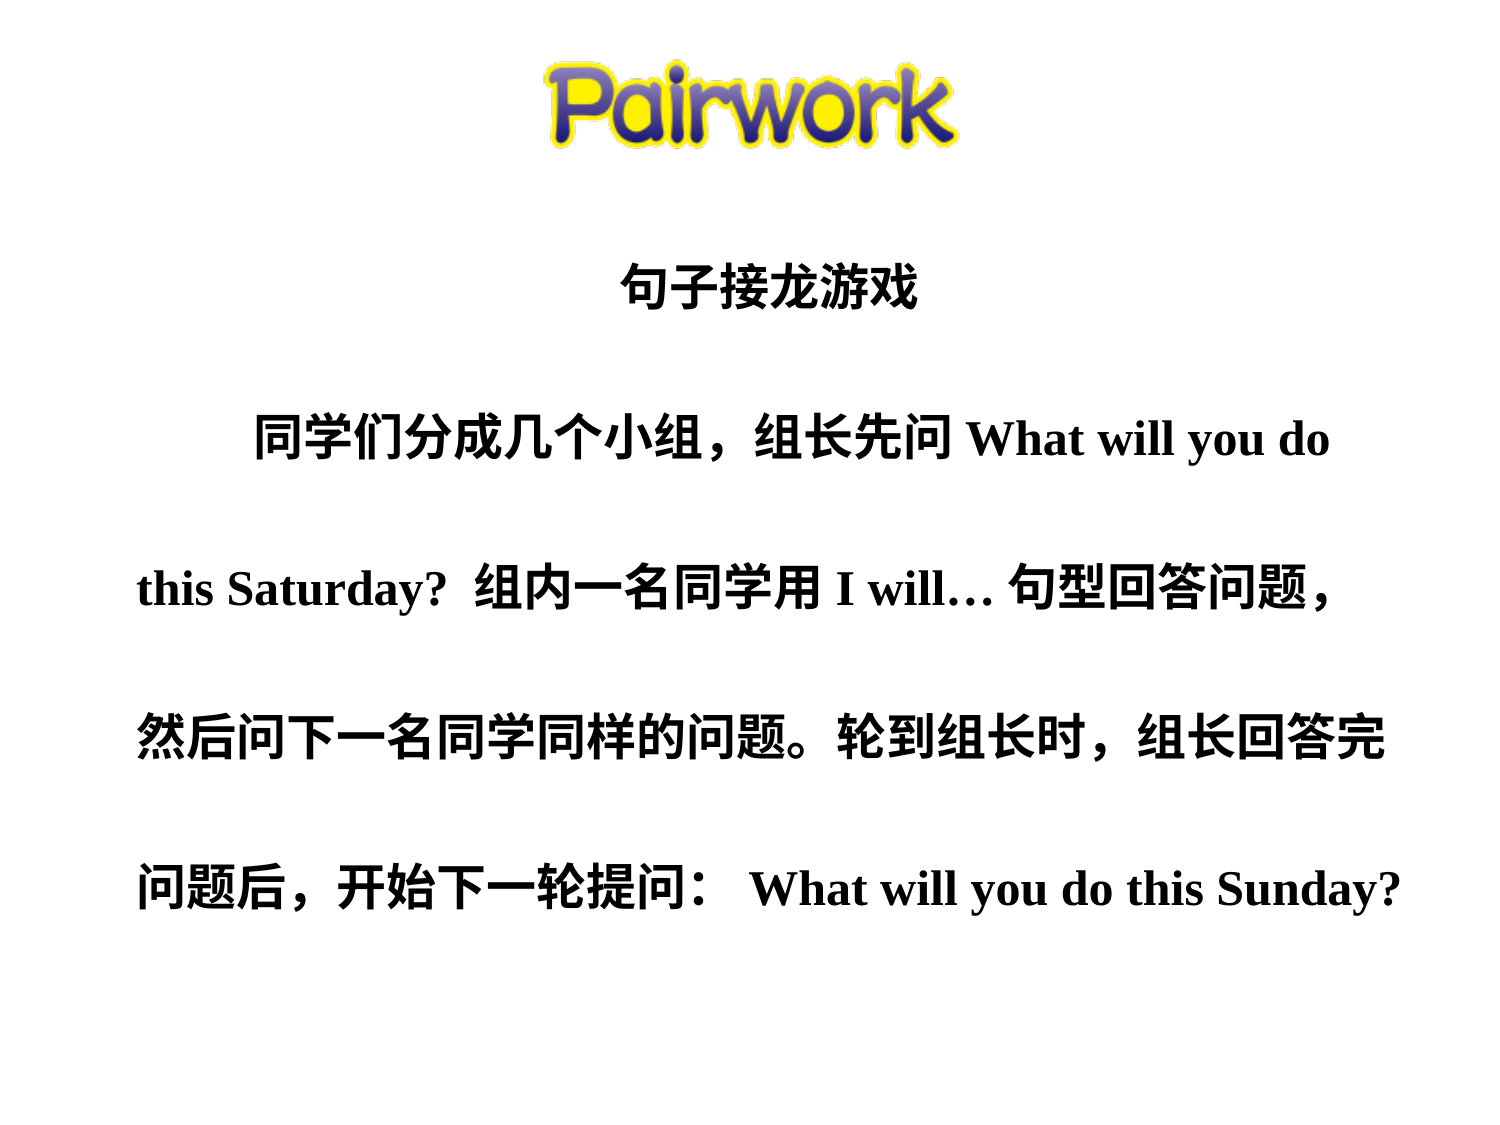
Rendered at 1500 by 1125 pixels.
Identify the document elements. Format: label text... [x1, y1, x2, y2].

text_box 句子接龙游戏 同学们分成几个小组，组长先问What will you do this Saturday? 组内一名同学用I will…句型回答问题，然后问下一名同学同样的问题。轮到组长时，组长回答完问题后，开始下一轮提问：What will you do this Sunday? [121, 187, 1419, 923]
picture [538, 57, 964, 157]
